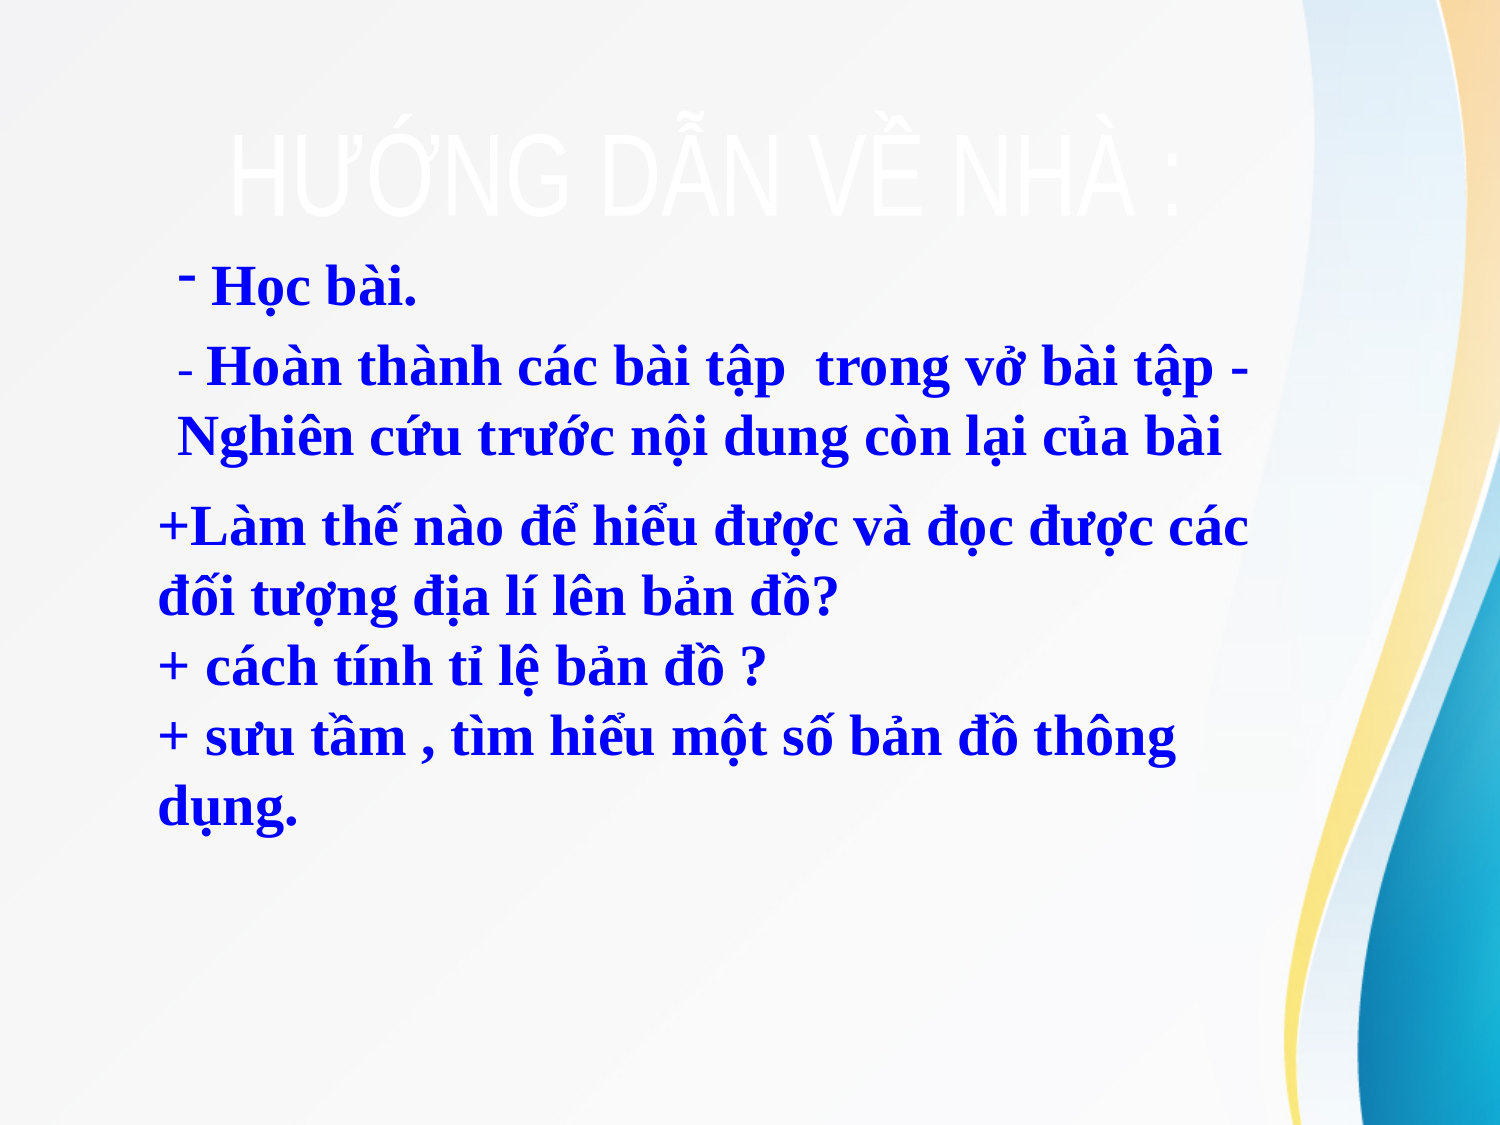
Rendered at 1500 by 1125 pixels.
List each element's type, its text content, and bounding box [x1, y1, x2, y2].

text_box +Làm thế nào để hiểu được và đọc được các đối tượng địa lí lên bản đồ? + cách tính tỉ lệ bản đồ ? + sưu tầm , tìm hiểu một số bản đồ thông dụng. [142, 479, 1268, 944]
picture [0, 0, 1500, 1125]
text_box Học bài. - Hoàn thành các bài tập trong vở bài tập - Nghiên cứu trước nội dung còn lại của bài [162, 239, 1338, 735]
